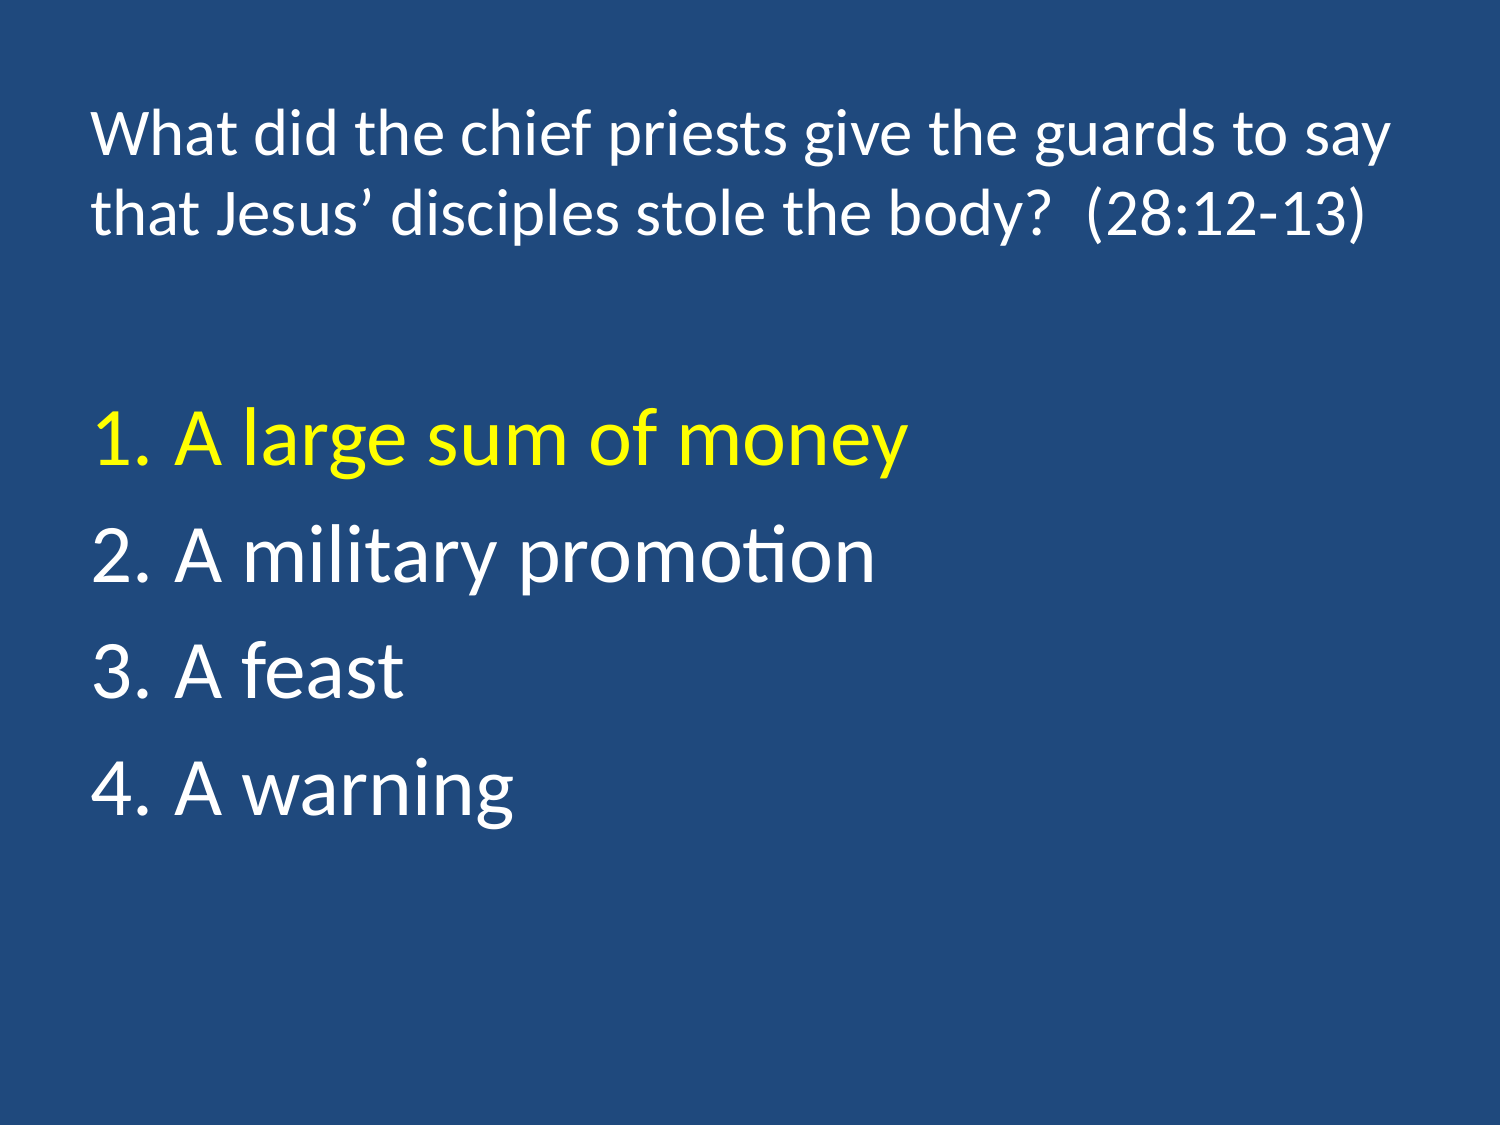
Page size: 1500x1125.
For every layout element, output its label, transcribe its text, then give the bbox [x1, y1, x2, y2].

list A large sum of money A military promotion A feast A warning [75, 375, 1425, 1030]
title What did the chief priests give the guards to say that Jesus’ disciples stole the body? (28:12-13) [75, 75, 1425, 263]
